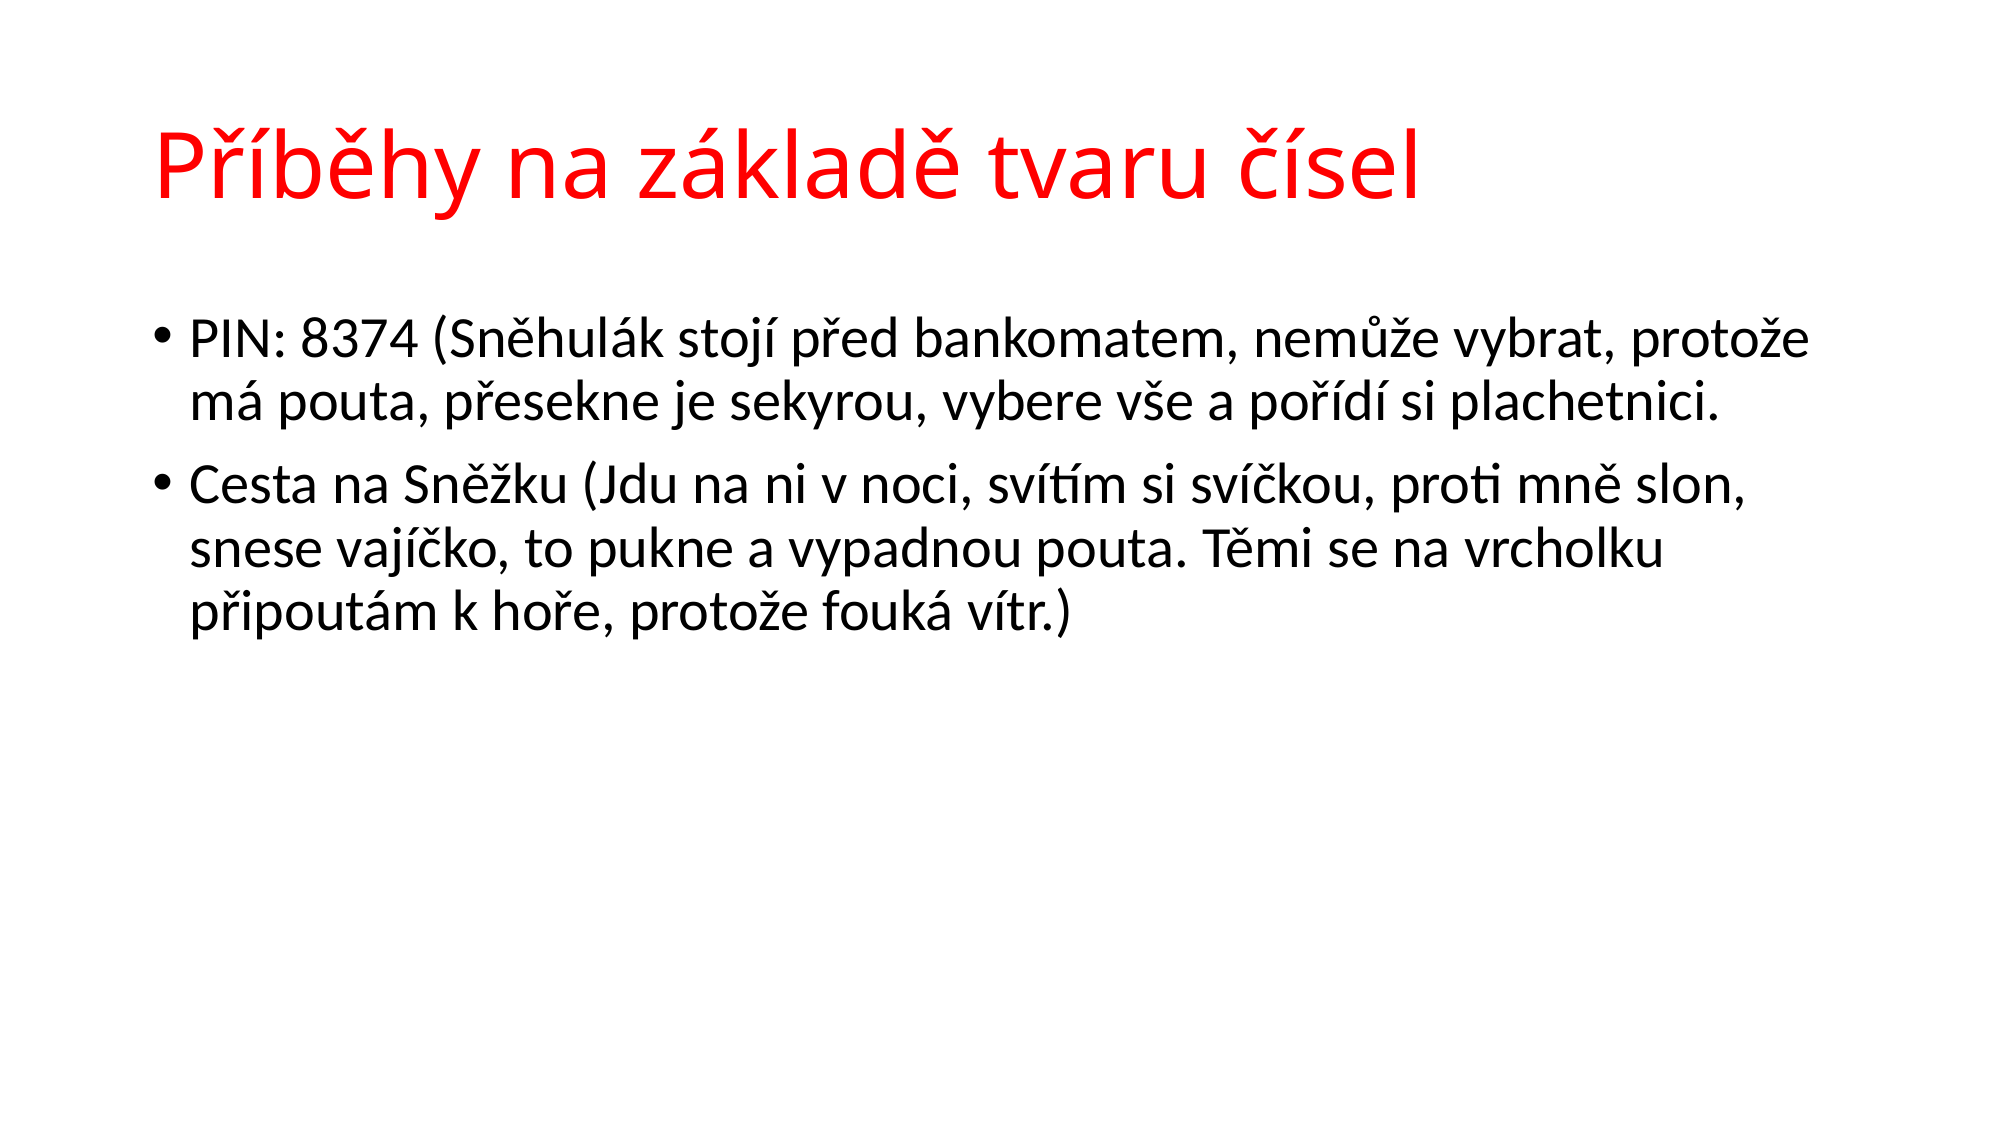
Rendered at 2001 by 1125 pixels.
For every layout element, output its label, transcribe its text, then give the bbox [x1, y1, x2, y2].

list PIN: 8374 (Sněhulák stojí před bankomatem, nemůže vybrat, protože má pouta, přesekne je sekyrou, vybere vše a pořídí si plachetnici. Cesta na Sněžku (Jdu na ni v noci, svítím si svíčkou, proti mně slon, snese vajíčko, to pukne a vypadnou pouta. Těmi se na vrcholku připoutám k hoře, protože fouká vítr.) [137, 299, 1863, 1014]
title Příběhy na základě tvaru čísel [137, 59, 1863, 278]
